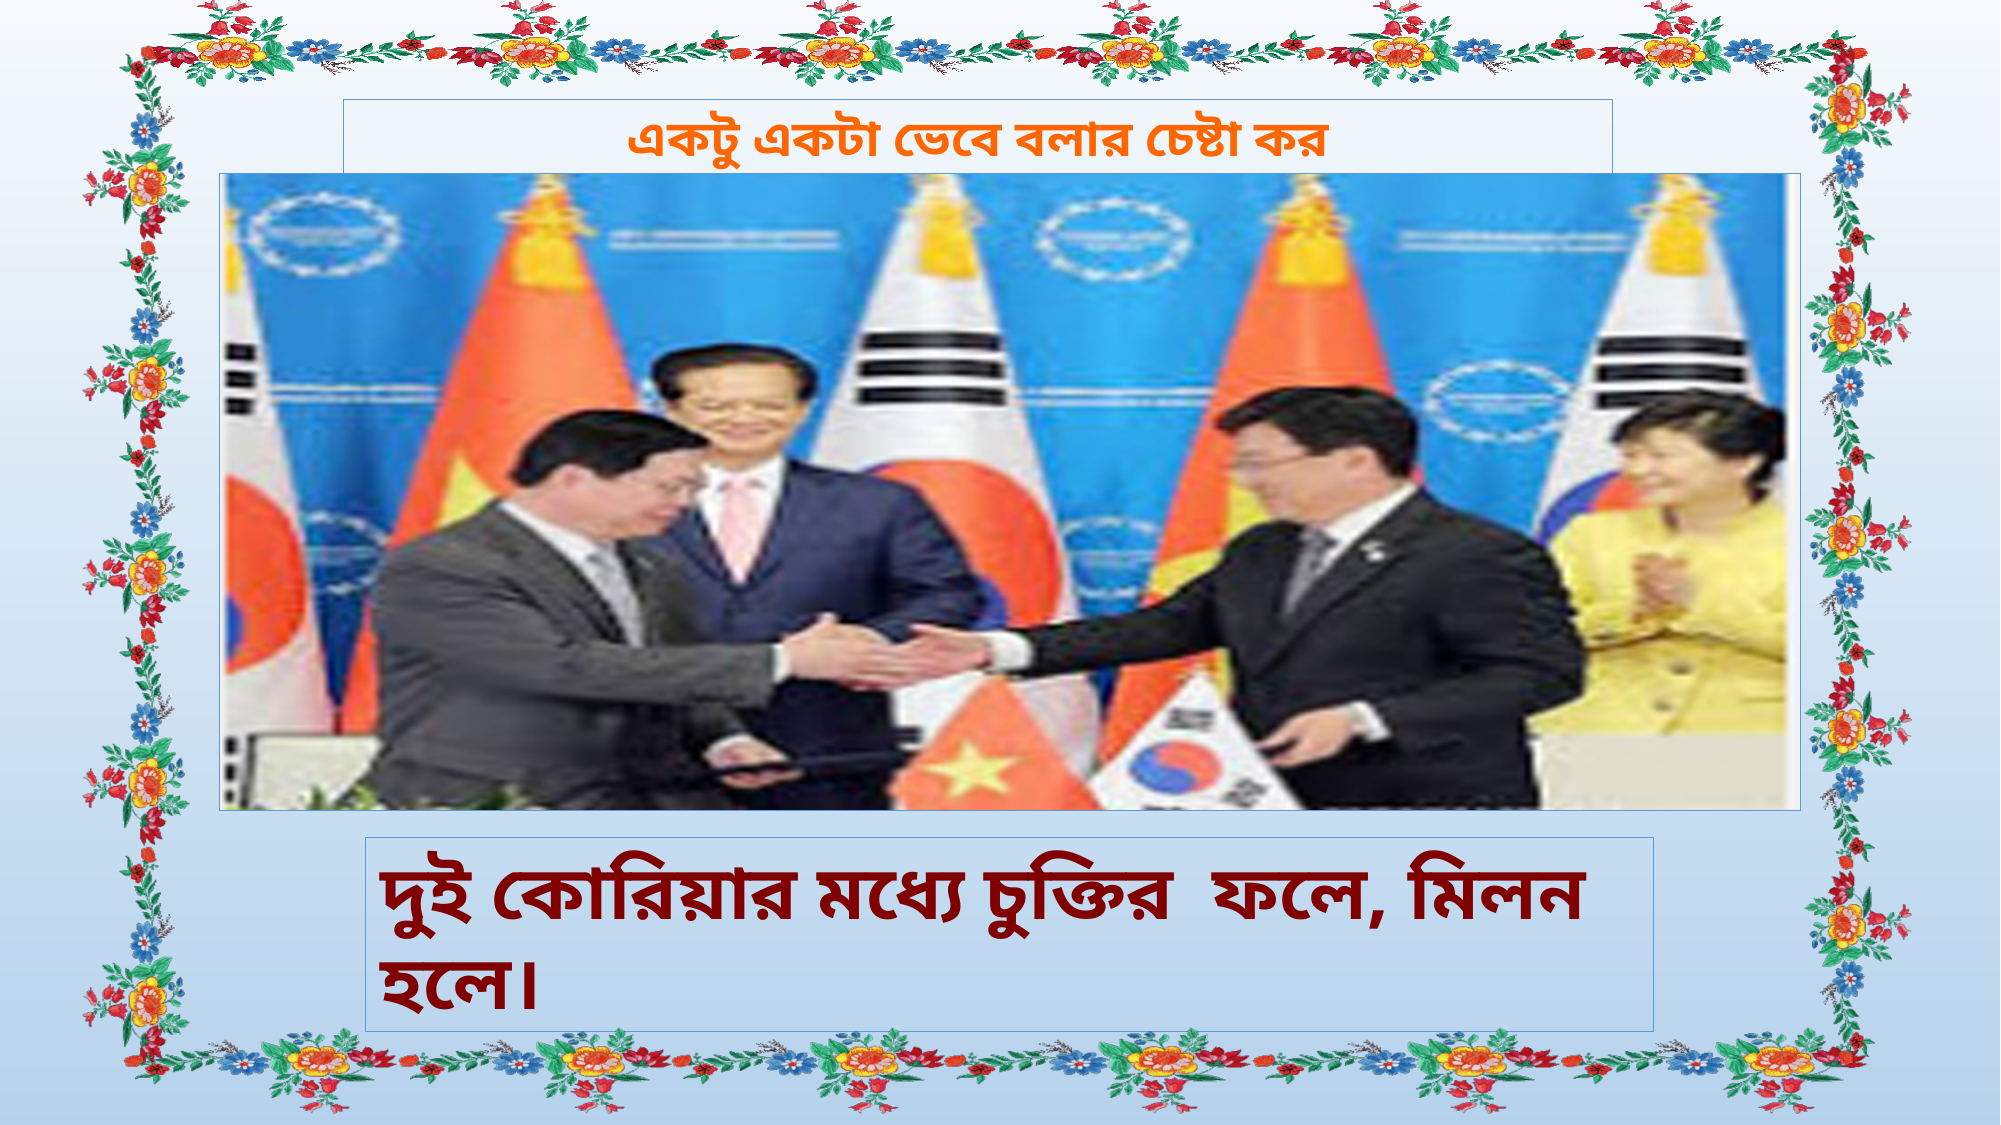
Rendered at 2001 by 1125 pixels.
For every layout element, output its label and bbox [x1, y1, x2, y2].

text_box [82, 0, 1912, 1114]
